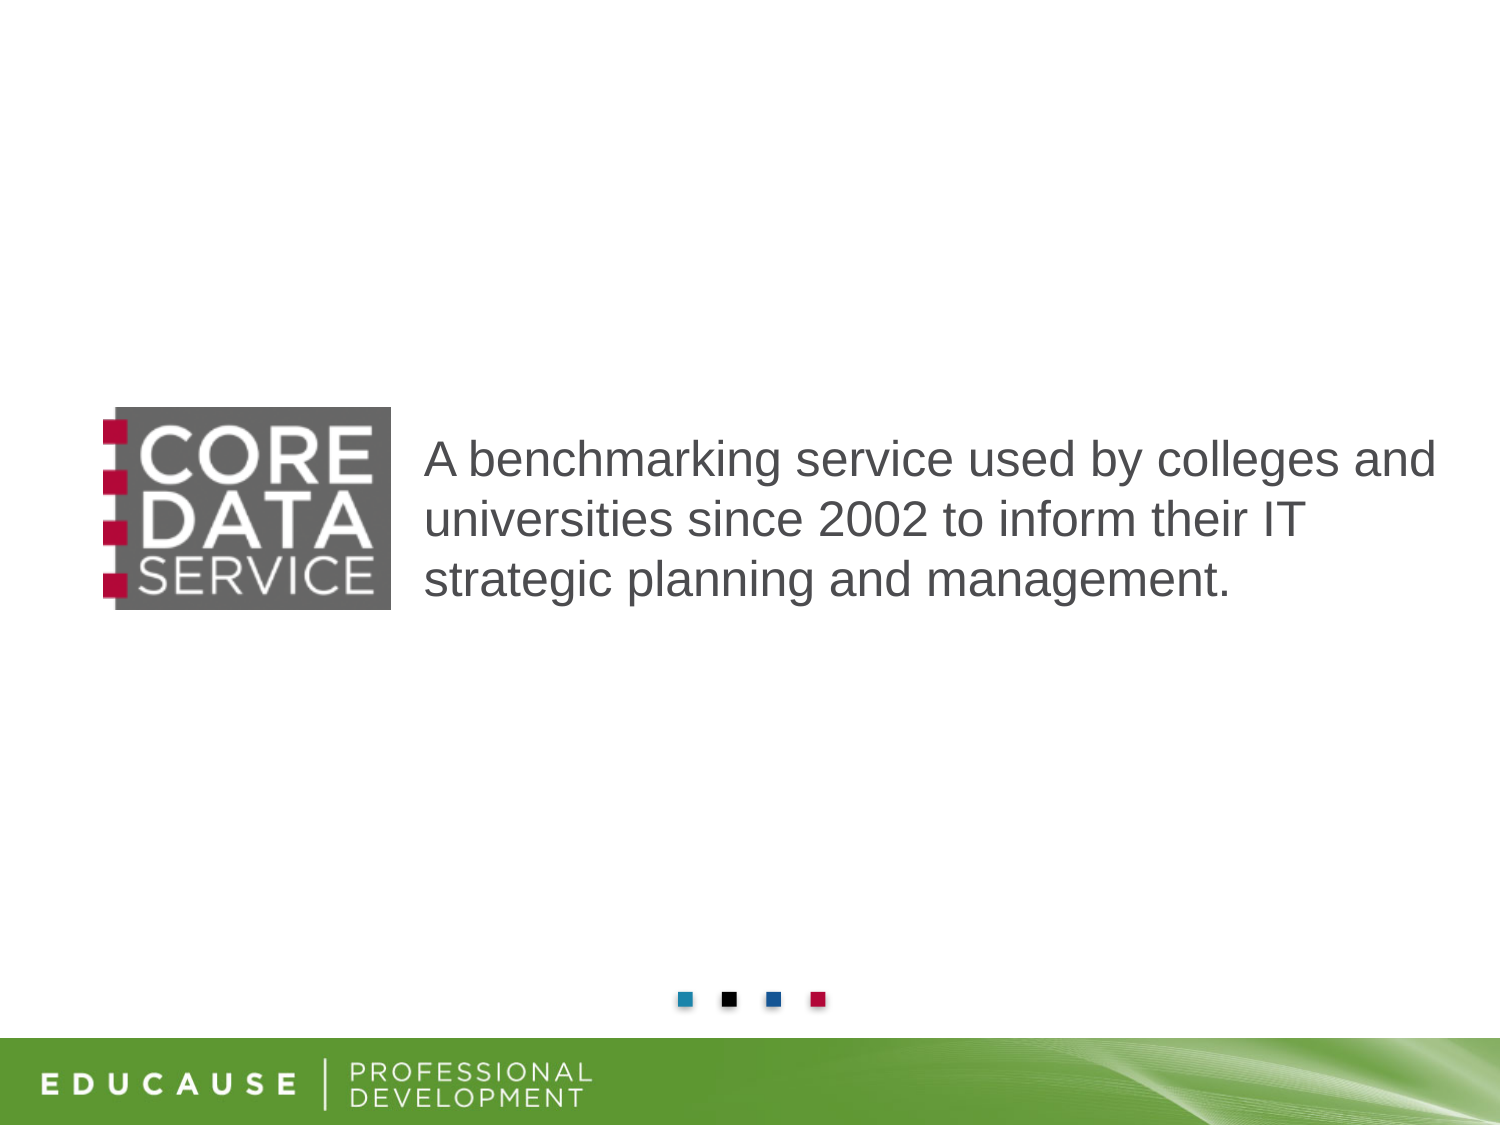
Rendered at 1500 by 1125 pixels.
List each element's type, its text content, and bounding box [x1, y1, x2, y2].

picture [0, 1038, 1500, 1125]
text_box A benchmarking service used by colleges and universities since 2002 to inform their IT strategic planning and management. [408, 256, 1500, 962]
picture [103, 406, 391, 610]
